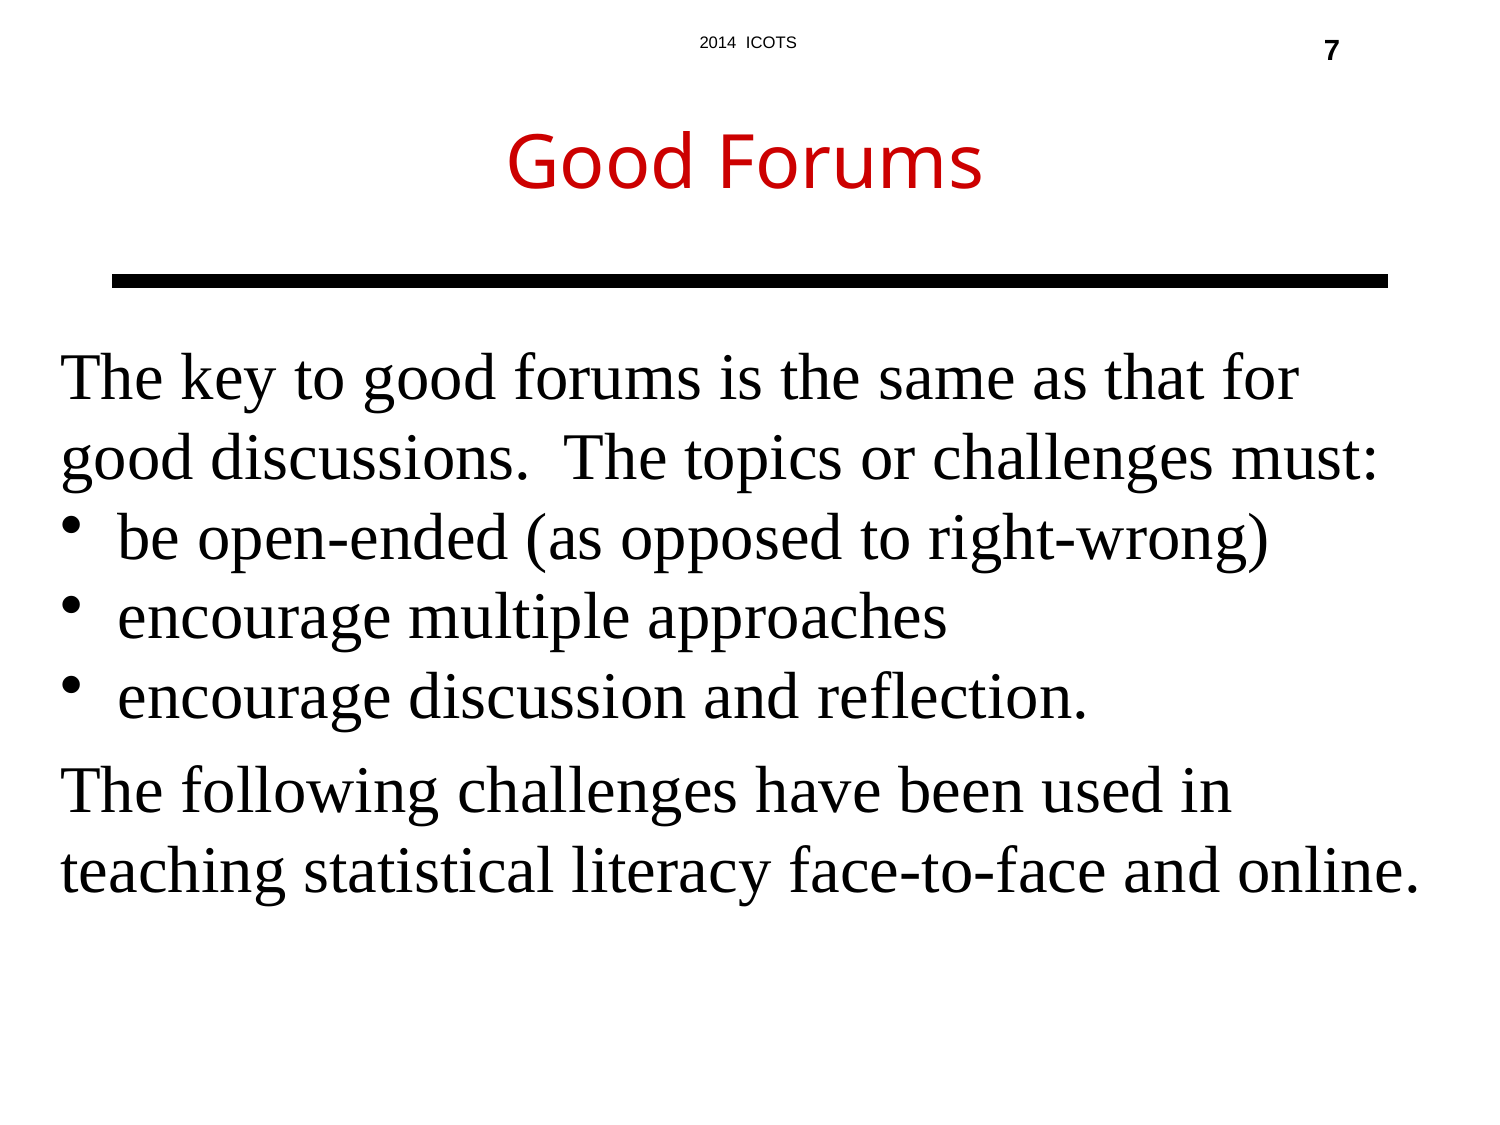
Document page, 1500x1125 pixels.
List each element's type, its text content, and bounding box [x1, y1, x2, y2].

text_box 7 [1282, 24, 1382, 75]
title Good Forums [44, 75, 1446, 250]
list The key to good forums is the same as that for good discussions. The topics or challenges must: be open-ended (as opposed to right-wrong) encourage multiple approaches encourage discussion and reflection. The following challenges have been used in teaching statistical literacy face-to-face and online. [45, 324, 1461, 1088]
